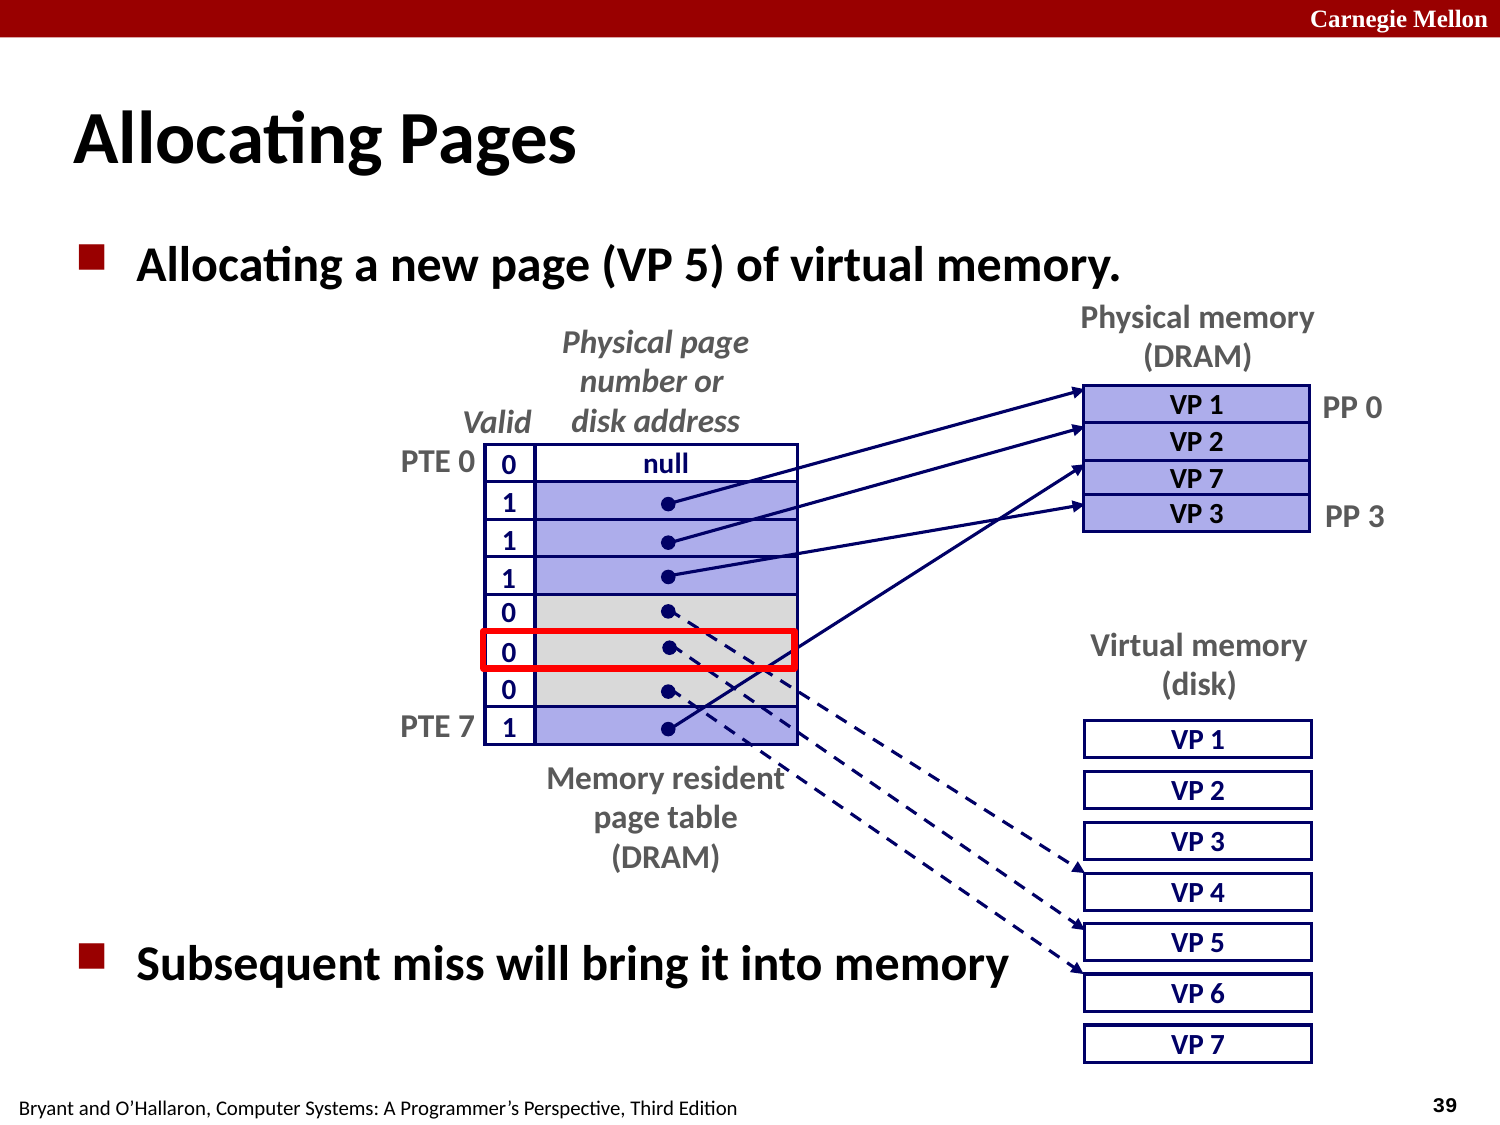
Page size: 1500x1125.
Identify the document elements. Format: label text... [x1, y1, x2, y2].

text_box Virtual memory (disk) [1075, 617, 1324, 711]
text_box [535, 481, 798, 519]
text_box 0 [486, 627, 532, 631]
text_box VP 2 [1084, 771, 1312, 809]
text_box 1 [487, 477, 532, 515]
text_box VP 7 [1084, 1025, 1312, 1063]
text_box VP 6 [1084, 974, 1312, 1012]
text_box 1 [487, 515, 532, 566]
text_box [531, 594, 535, 631]
text_box Valid [447, 394, 560, 449]
text_box [674, 386, 1083, 503]
text_box [662, 497, 675, 511]
text_box [708, 669, 798, 706]
text_box [1071, 861, 1085, 874]
text_box Physical page number or disk address [547, 314, 765, 448]
text_box [535, 556, 798, 594]
text_box PP 3 [1310, 488, 1400, 543]
text_box PTE 0 [385, 433, 491, 489]
text_box [535, 706, 798, 745]
text_box Physical memory (DRAM) [1065, 289, 1330, 384]
text_box null [535, 444, 798, 481]
text_box 0 [486, 669, 532, 714]
text_box VP 2 [1083, 423, 1310, 461]
text_box [535, 594, 798, 632]
text_box PP 0 [1307, 379, 1398, 435]
text_box [670, 500, 1085, 576]
text_box [483, 631, 795, 669]
text_box [535, 519, 798, 556]
text_box VP 3 [1083, 494, 1310, 532]
text_box VP 5 [1084, 923, 1312, 961]
text_box [535, 669, 762, 706]
text_box VP 4 [1084, 873, 1312, 911]
text_box [662, 605, 675, 618]
title Allocating Pages [58, 71, 1305, 197]
text_box VP 7 [1083, 461, 1310, 494]
text_box [1069, 961, 1084, 975]
text_box VP 1 [1083, 385, 1310, 423]
text_box VP 1 [1084, 720, 1312, 758]
text_box 0 [486, 587, 531, 627]
text_box [675, 424, 1083, 542]
list Allocating a new page (VP 5) of virtual memory. Subsequent miss will bring it into memory [64, 223, 1361, 1040]
text_box [1000, 464, 1085, 518]
text_box VP 3 [1084, 822, 1312, 860]
text_box 1 [486, 553, 531, 587]
text_box 0 [491, 439, 532, 477]
text_box [662, 570, 675, 584]
text_box [662, 536, 675, 549]
text_box PTE 7 [385, 698, 490, 753]
text_box Memory resident page table (DRAM) [531, 750, 801, 884]
text_box [662, 722, 675, 736]
text_box [1071, 917, 1085, 931]
text_box 1 [490, 714, 532, 753]
text_box [662, 685, 675, 698]
text_box [531, 556, 535, 594]
